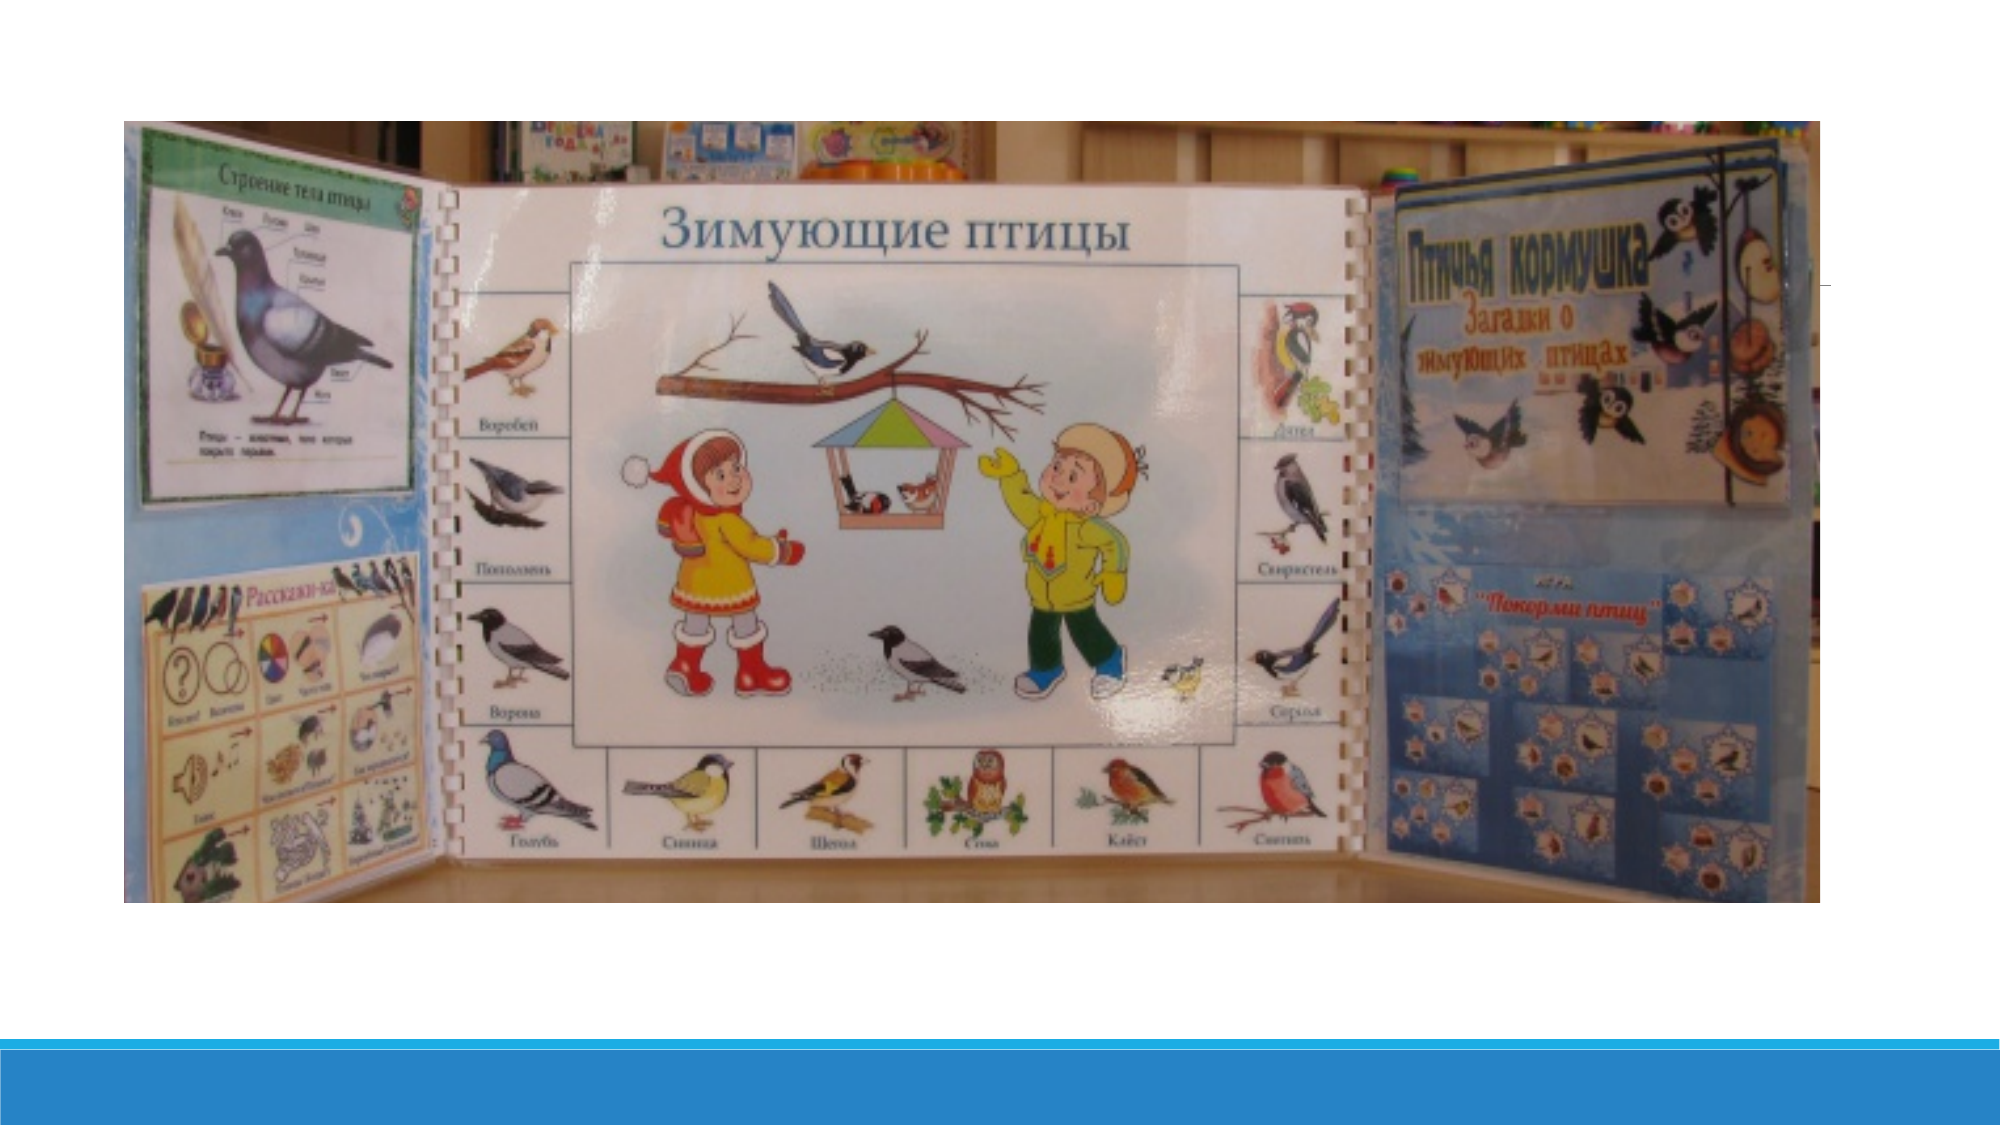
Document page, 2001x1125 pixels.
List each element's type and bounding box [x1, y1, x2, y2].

picture [123, 120, 1821, 904]
